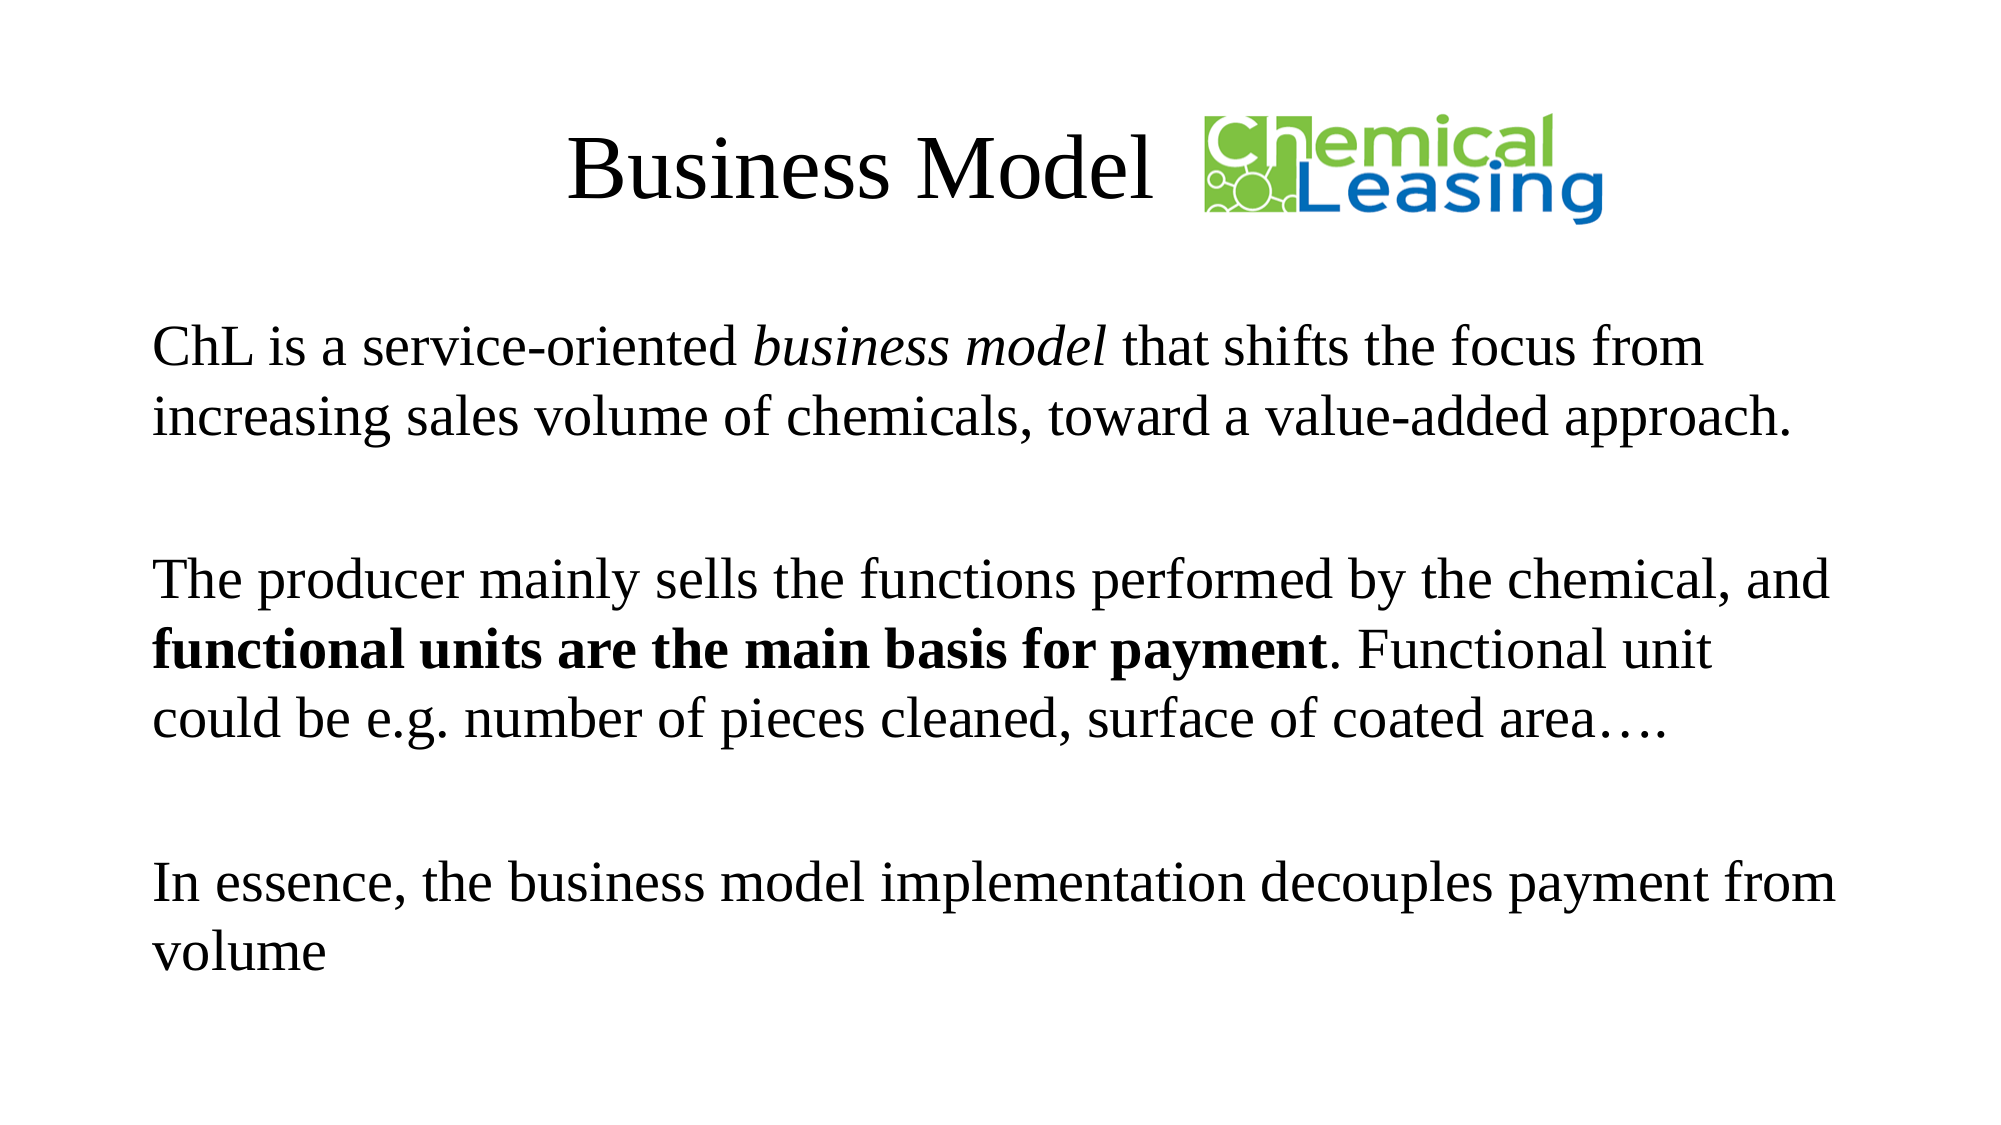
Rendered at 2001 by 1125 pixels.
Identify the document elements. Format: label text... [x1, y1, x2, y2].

picture [1192, 103, 1619, 234]
list ChL is a service-oriented business model that shifts the focus from increasing sales volume of chemicals, toward a value-added approach. The producer mainly sells the functions performed by the chemical, and functional units are the main basis for payment. Functional unit could be e.g. number of pieces cleaned, surface of coated area…. In essence, the business model implementation decouples payment from volume [137, 299, 1863, 1014]
title Business Model [137, 59, 1863, 278]
